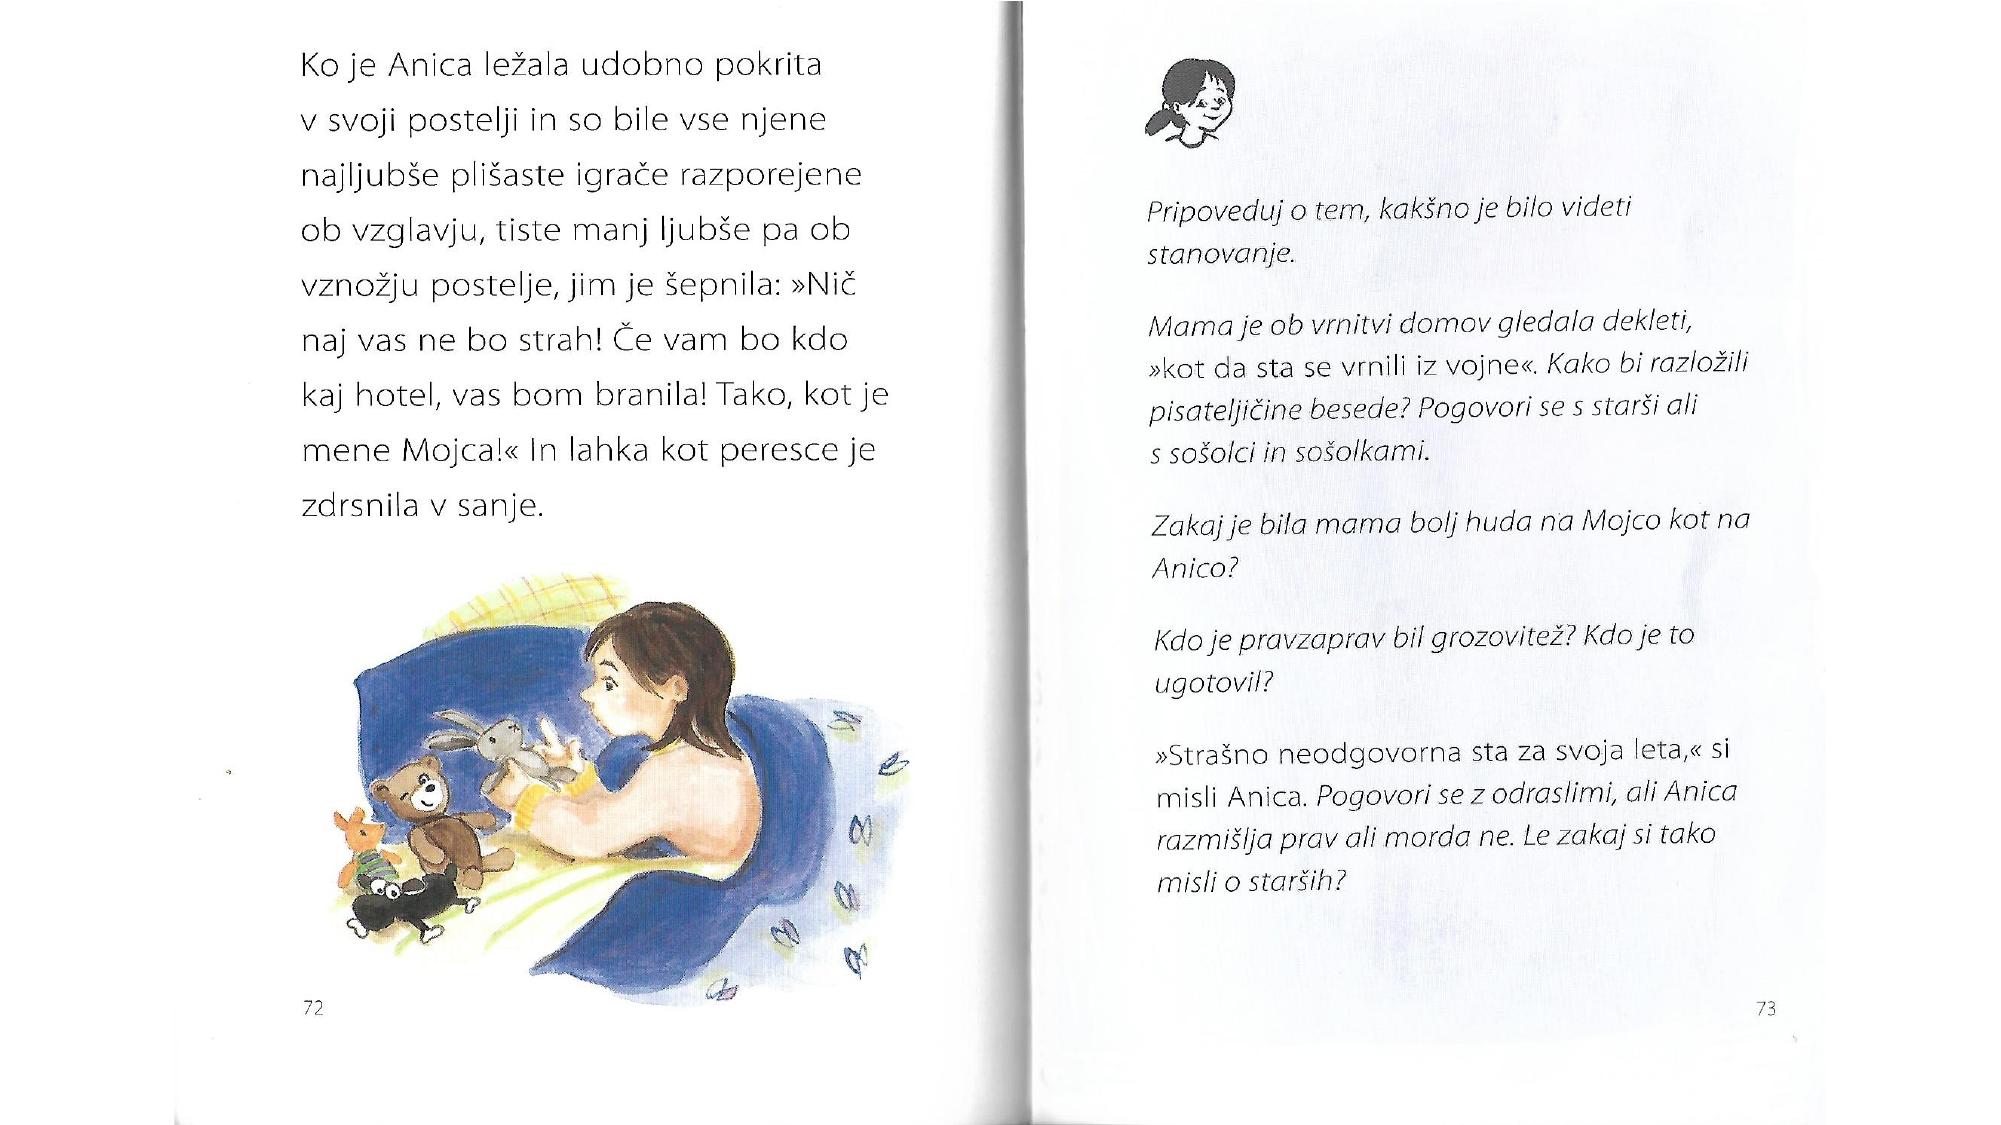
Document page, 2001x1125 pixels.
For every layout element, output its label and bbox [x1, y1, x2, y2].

picture [174, 0, 1826, 1125]
